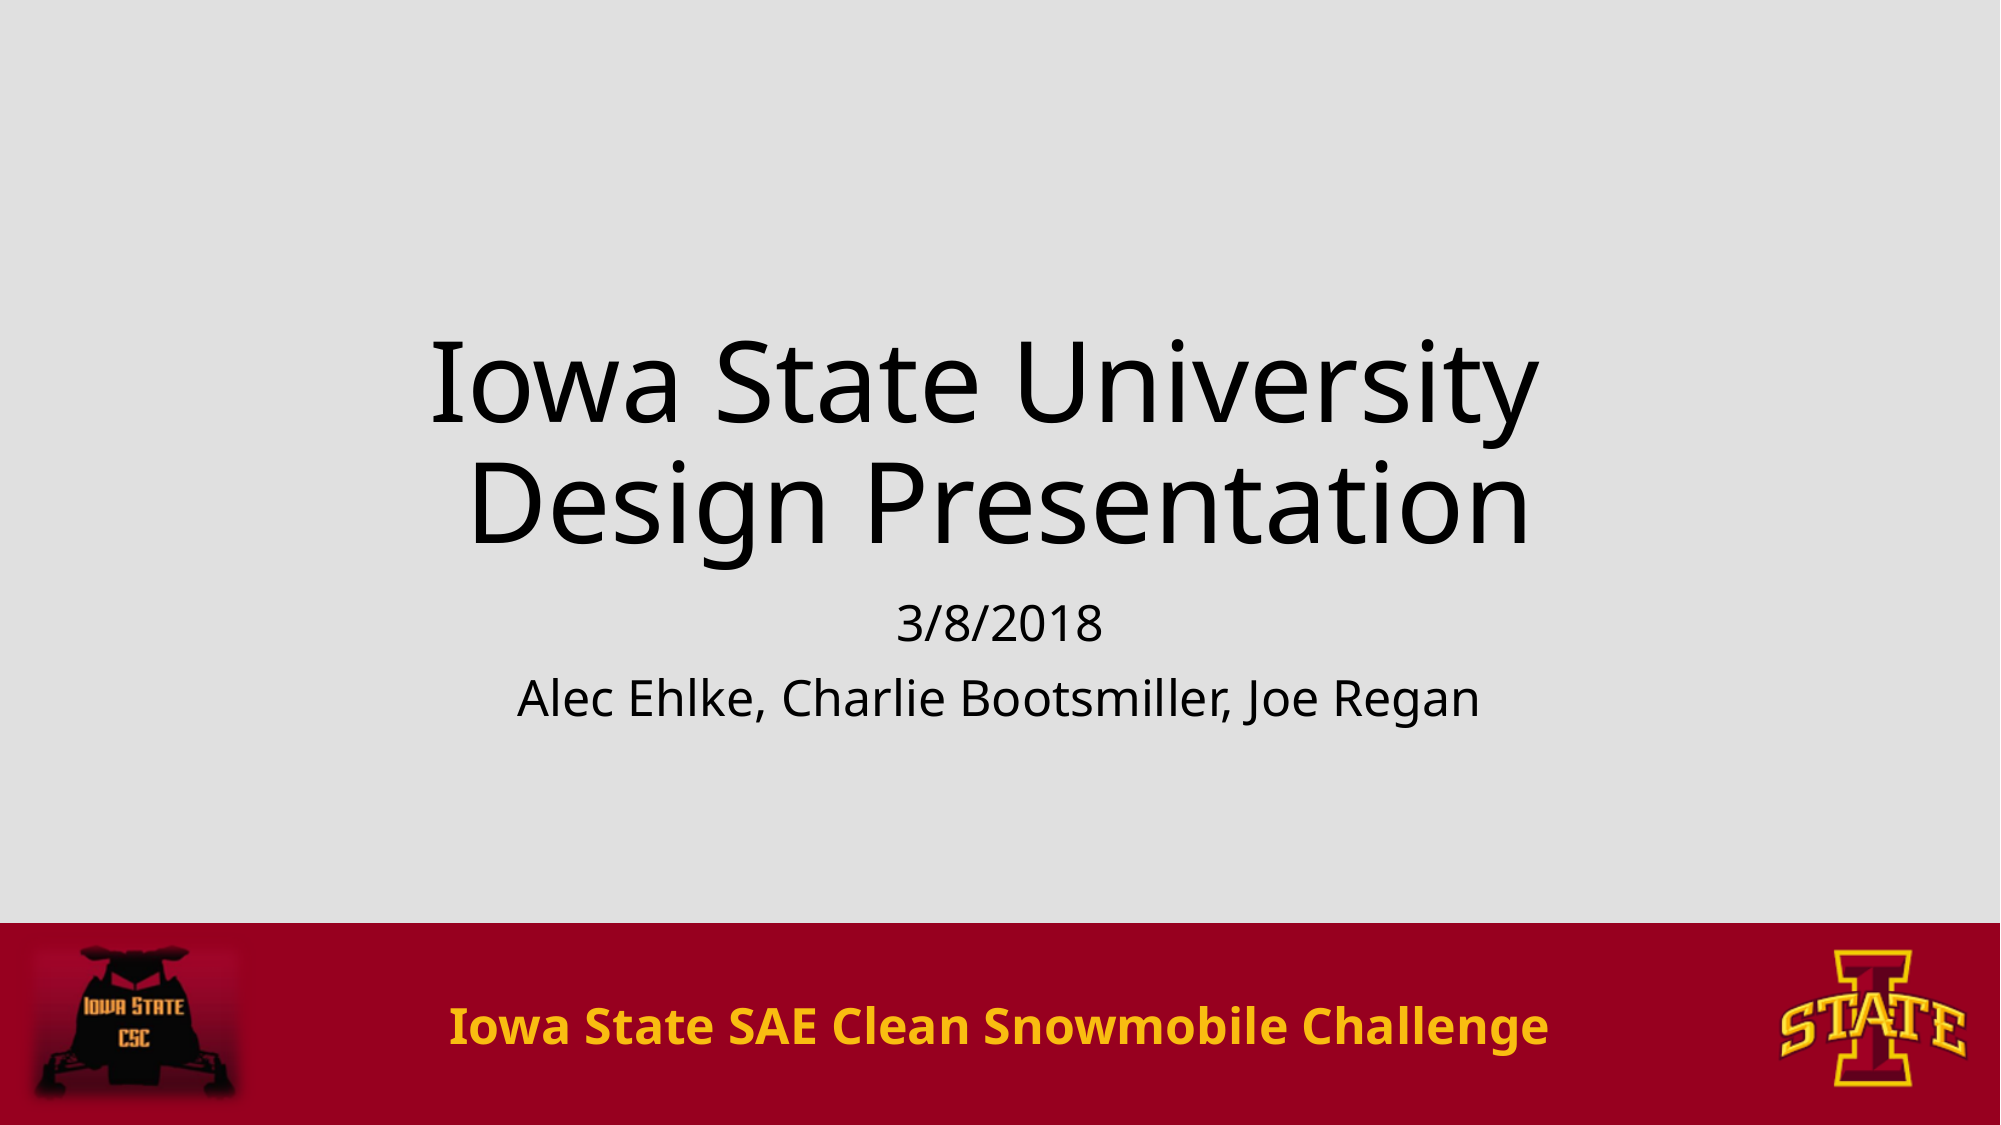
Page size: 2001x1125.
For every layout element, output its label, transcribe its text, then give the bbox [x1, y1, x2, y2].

subtitle 3/8/2018 Alec Ehlke, Charlie Bootsmiller, Joe Regan [249, 590, 1750, 863]
picture [0, 923, 2000, 1125]
title Iowa State University Design Presentation [249, 184, 1750, 576]
